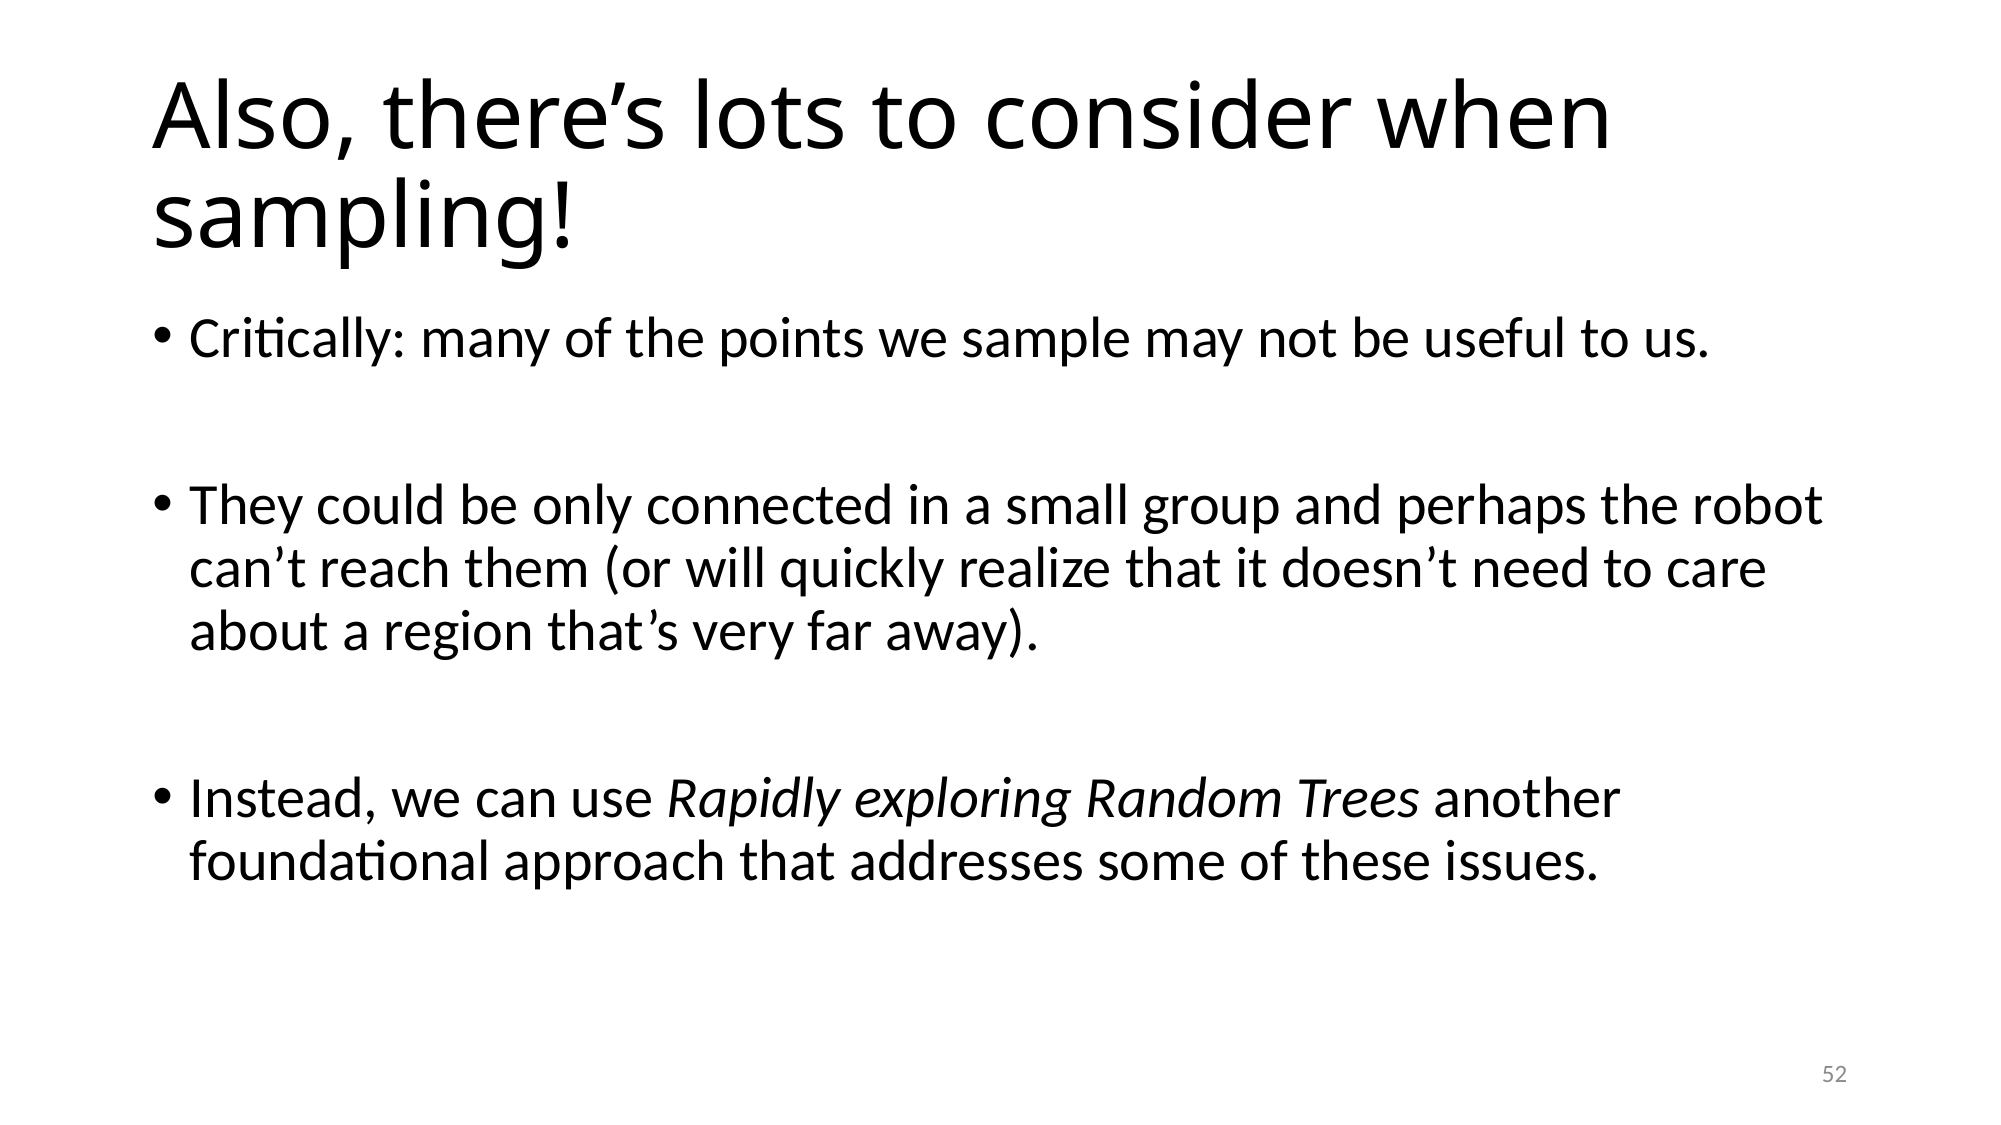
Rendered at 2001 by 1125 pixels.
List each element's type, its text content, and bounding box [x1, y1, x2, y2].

title Also, there’s lots to consider when sampling! [137, 59, 1863, 278]
slide_number 52 [1412, 1042, 1863, 1103]
list Critically: many of the points we sample may not be useful to us. They could be only connected in a small group and perhaps the robot can’t reach them (or will quickly realize that it doesn’t need to care about a region that’s very far away). Instead, we can use Rapidly exploring Random Trees another foundational approach that addresses some of these issues. [137, 299, 1863, 1014]
